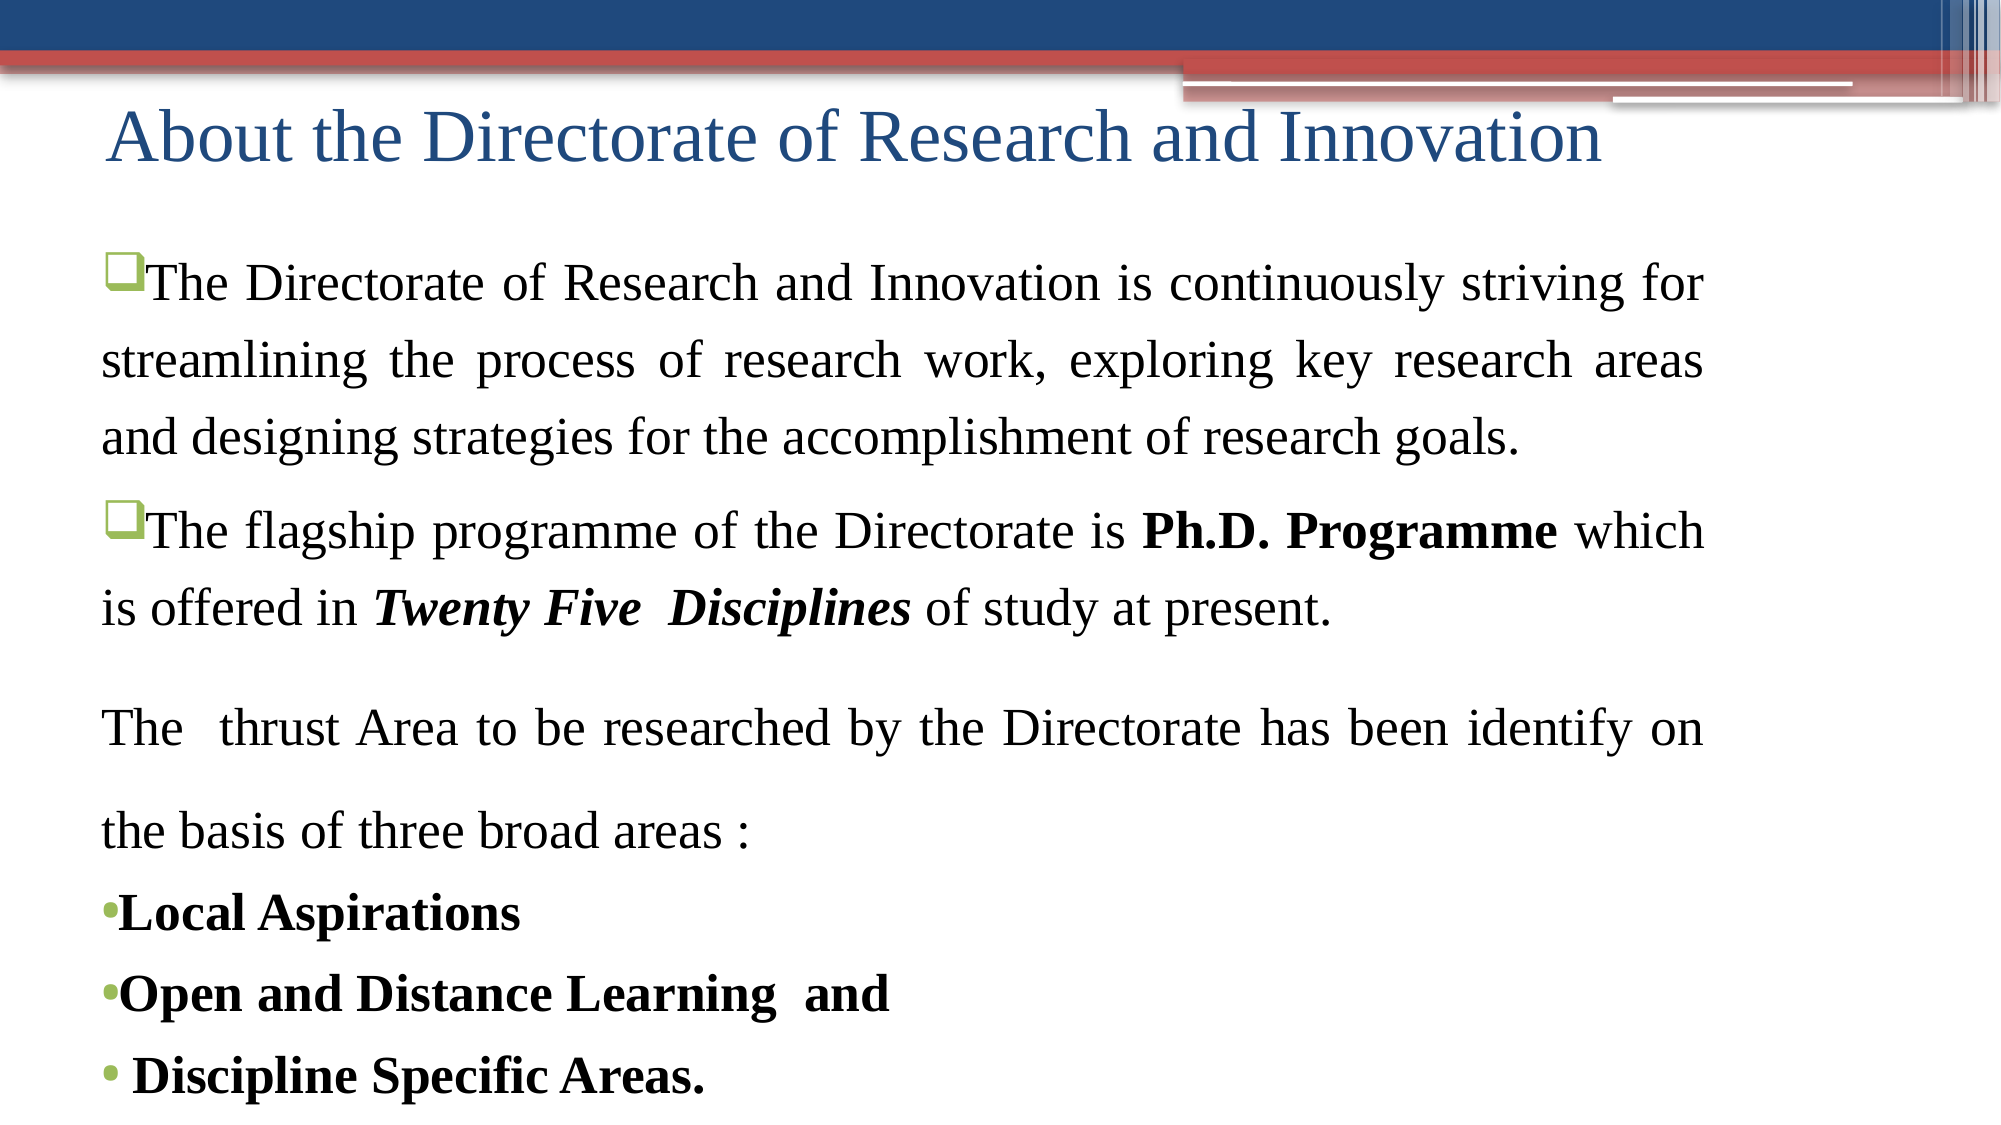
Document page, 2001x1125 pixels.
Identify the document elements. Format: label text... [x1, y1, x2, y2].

title About the Directorate of Research and Innovation [91, 38, 1725, 226]
list The Directorate of Research and Innovation is continuously striving for streamlining the process of research work, exploring key research areas and designing strategies for the accomplishment of research goals. The flagship programme of the Directorate is Ph.D. Programme which is offered in Twenty Five Disciplines of study at present. The thrust Area to be researched by the Directorate has been identify on the basis of three broad areas : Local Aspirations Open and Distance Learning and Discipline Specific Areas. [86, 226, 1720, 1125]
